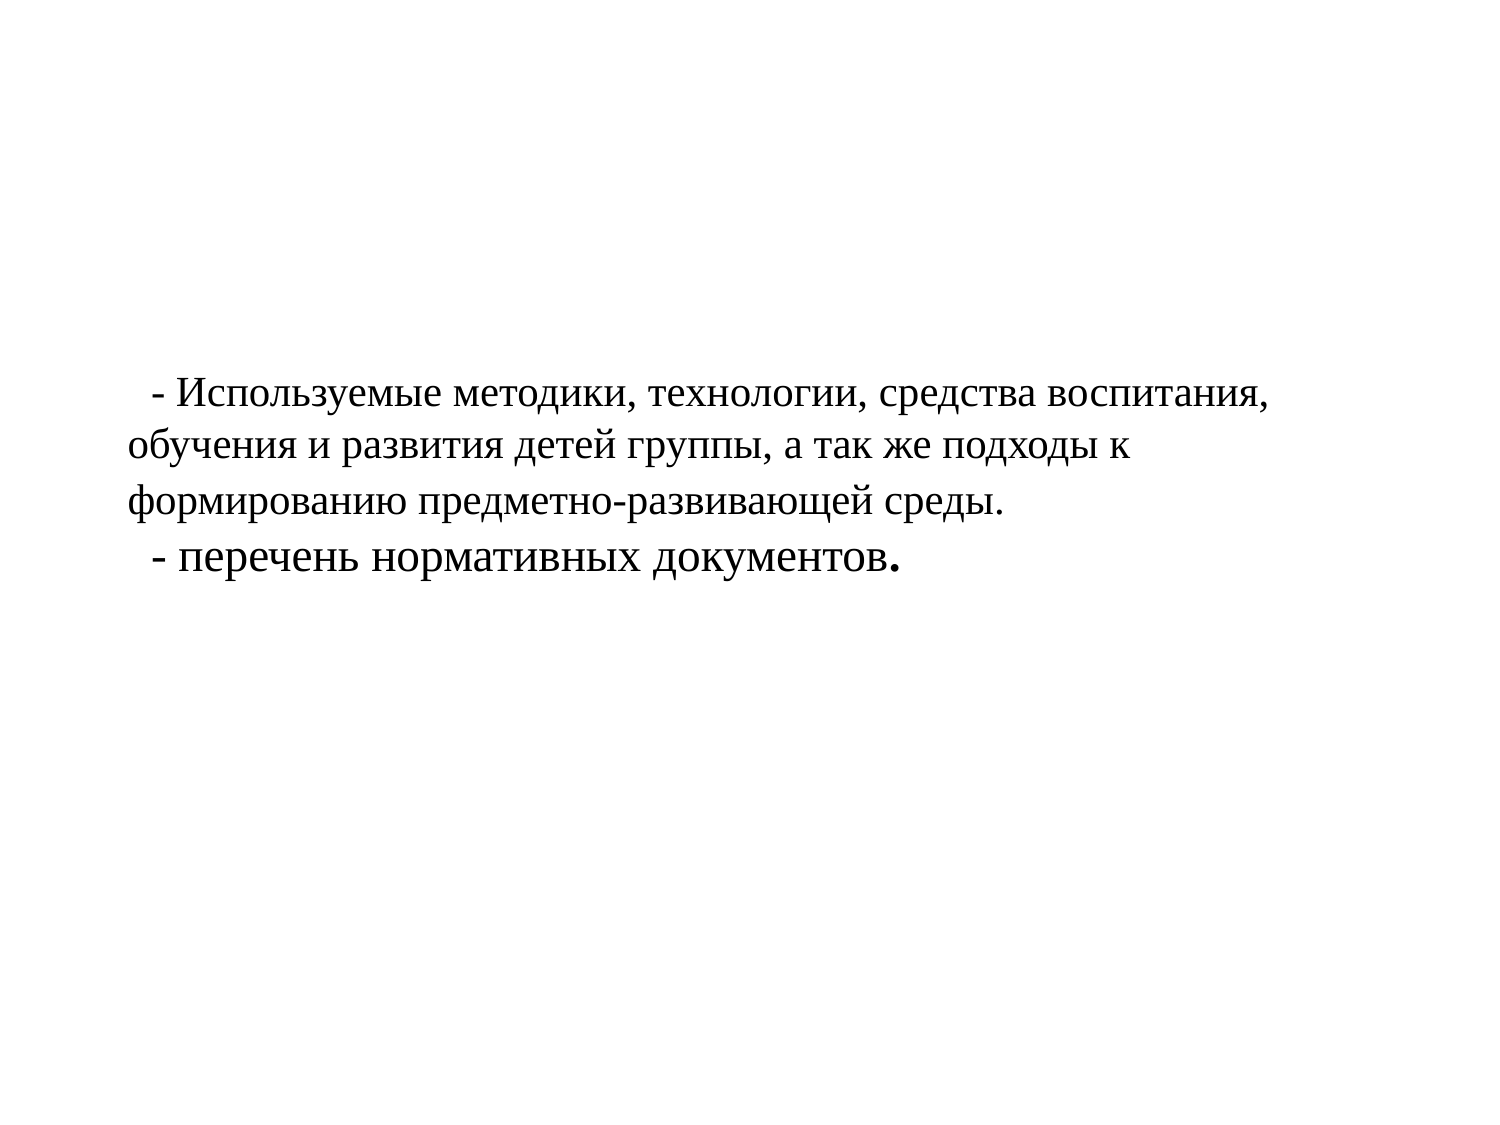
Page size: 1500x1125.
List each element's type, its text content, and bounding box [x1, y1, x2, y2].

title - Используемые методики, технологии, средства воспитания, обучения и развития детей группы, а так же подходы к формированию предметно-развивающей среды. - перечень нормативных документов. [112, 349, 1388, 591]
